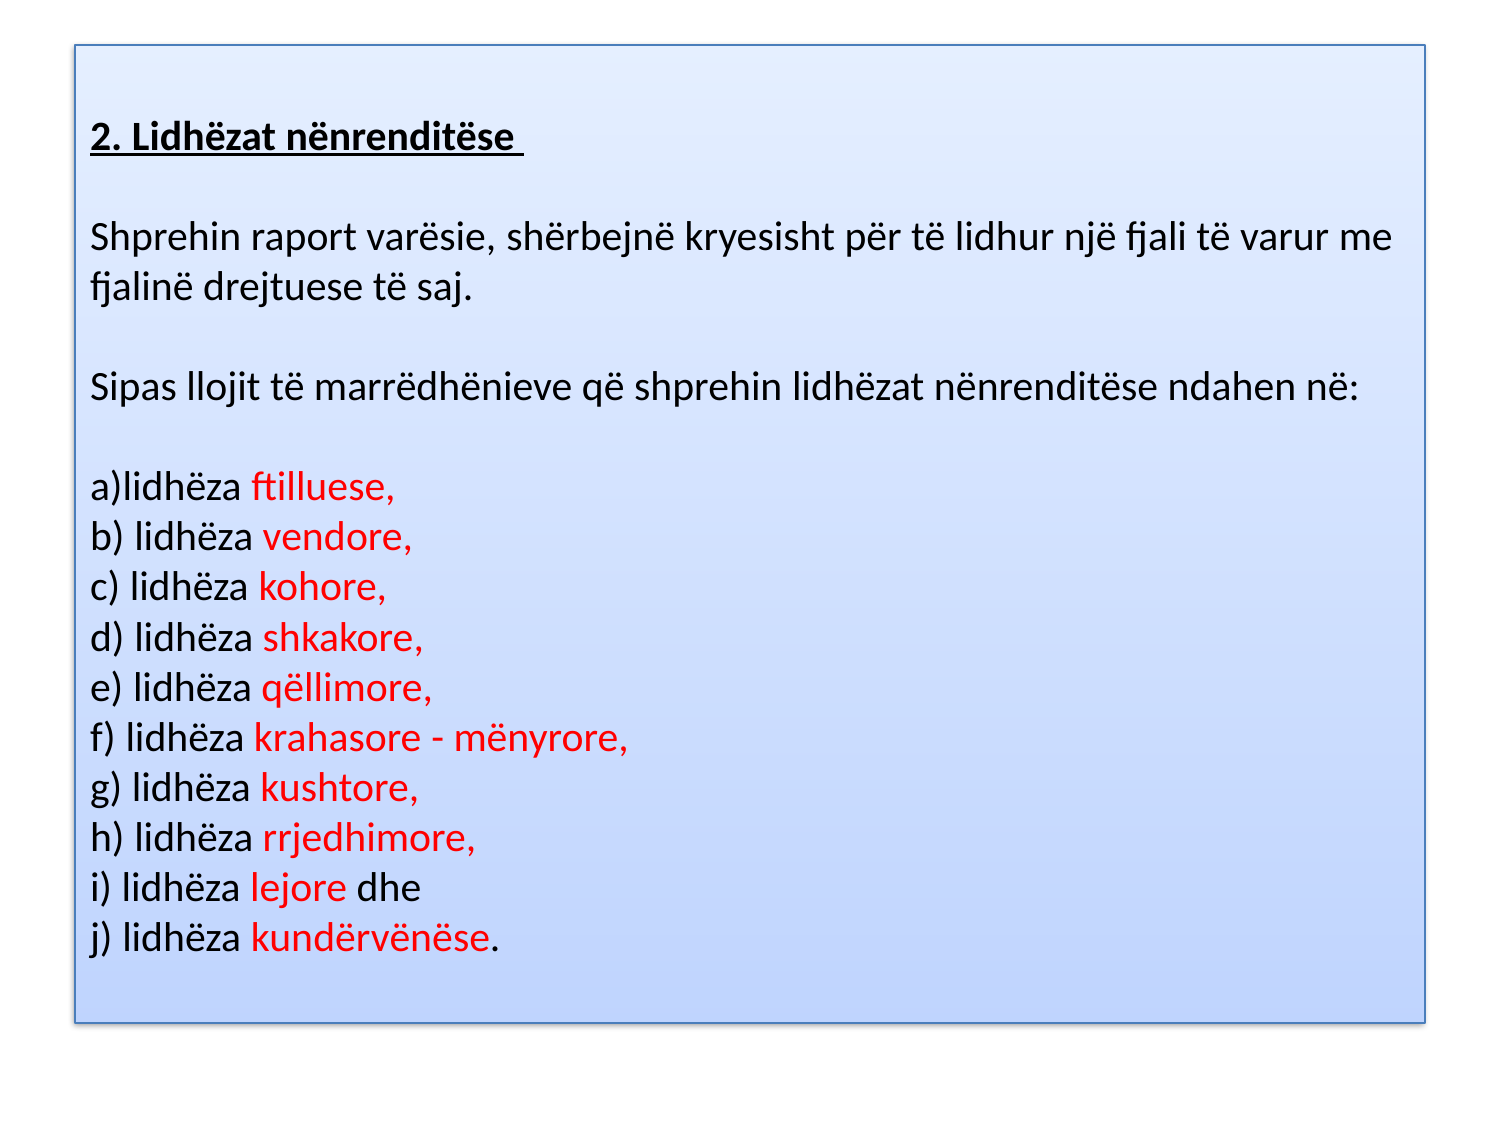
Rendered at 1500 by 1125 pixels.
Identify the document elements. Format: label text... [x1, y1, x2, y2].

title 2. Lidhëzat nënrenditëse Shprehin raport varësie, shërbejnë kryesisht për të lidhur një fjali të varur me fjalinë drejtuese të saj. Sipas llojit të marrëdhënieve që shprehin lidhëzat nënrenditëse ndahen në: a)lidhëza ftilluese, b) lidhëza vendore, c) lidhëza kohore, d) lidhëza shkakore, e) lidhëza qëllimore, f) lidhëza krahasore - mënyrore, g) lidhëza kushtore, h) lidhëza rrjedhimore, i) lidhëza lejore dhe j) lidhëza kundërvënëse. [74, 44, 1426, 1024]
